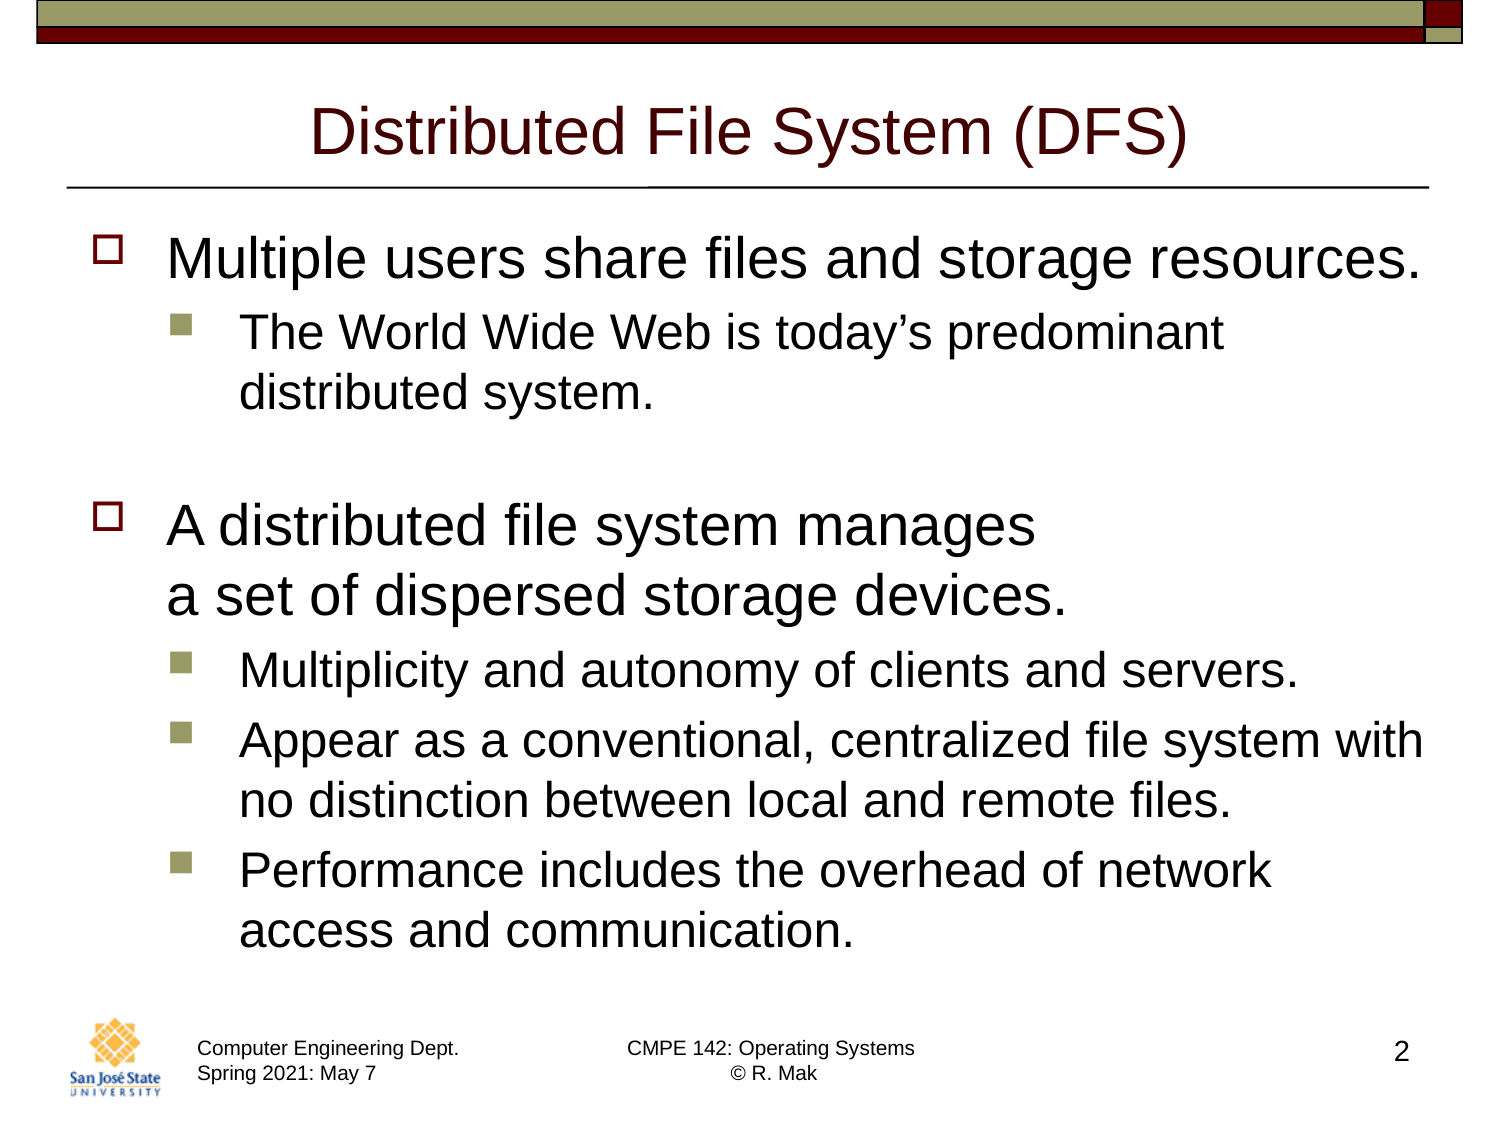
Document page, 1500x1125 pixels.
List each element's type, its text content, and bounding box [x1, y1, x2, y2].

title Distributed File System (DFS) [75, 67, 1425, 175]
list Multiple users share files and storage resources. The World Wide Web is today’s predominant distributed system. A distributed file system manages a set of dispersed storage devices. Multiplicity and autonomy of clients and servers. Appear as a conventional, centralized file system with no distinction between local and remote files. Performance includes the overhead of network access and communication. [75, 212, 1440, 1006]
picture [60, 1012, 166, 1112]
slide_number 2 [1305, 1025, 1425, 1100]
